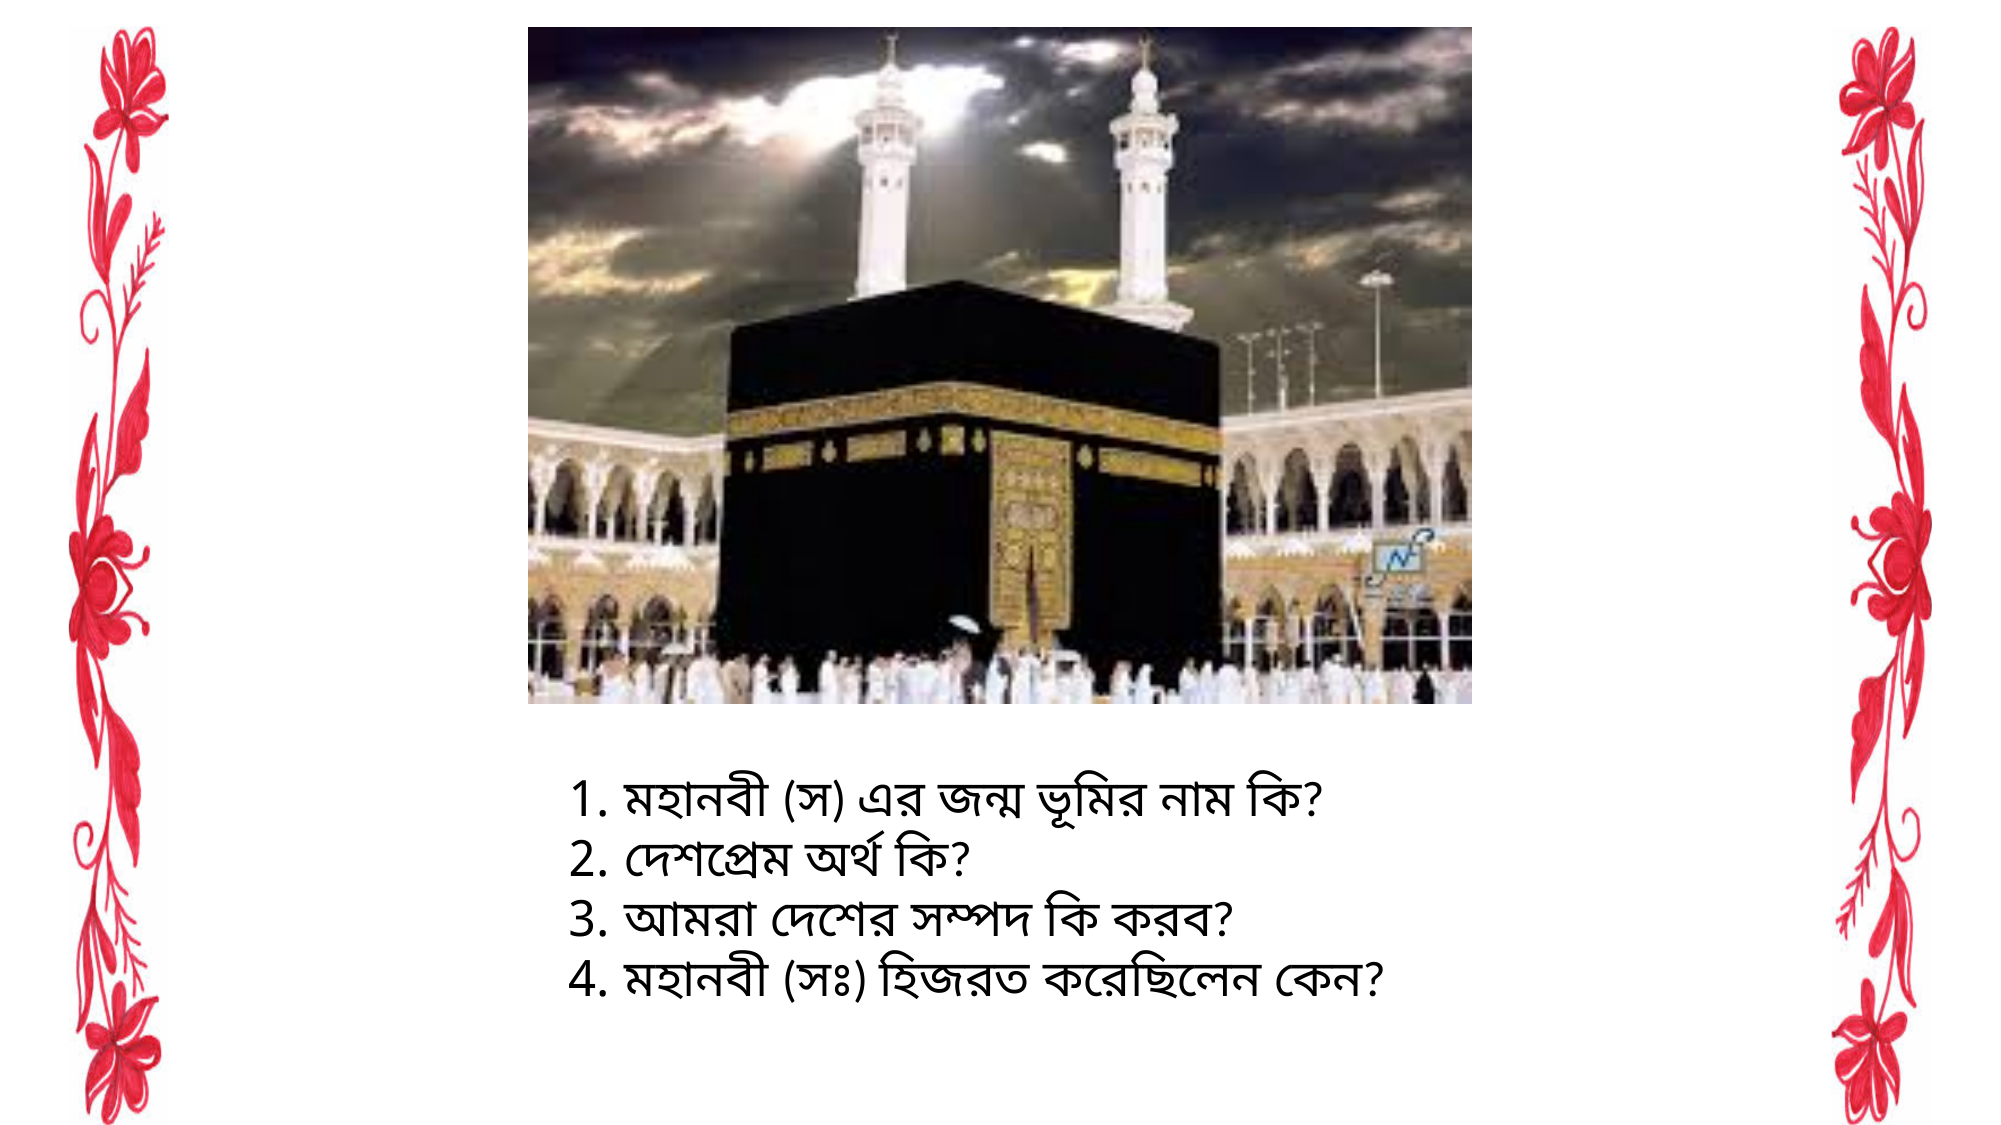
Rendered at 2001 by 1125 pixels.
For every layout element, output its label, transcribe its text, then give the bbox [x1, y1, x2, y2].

text_box মহানবী (স) এর জন্ম ভূমির নাম কি? দেশপ্রেম অর্থ কি? আমরা দেশের সম্পদ কি করব? মহানবী (সঃ) হিজরত করেছিলেন কেন? [553, 759, 1446, 1014]
picture [0, 27, 2000, 1124]
